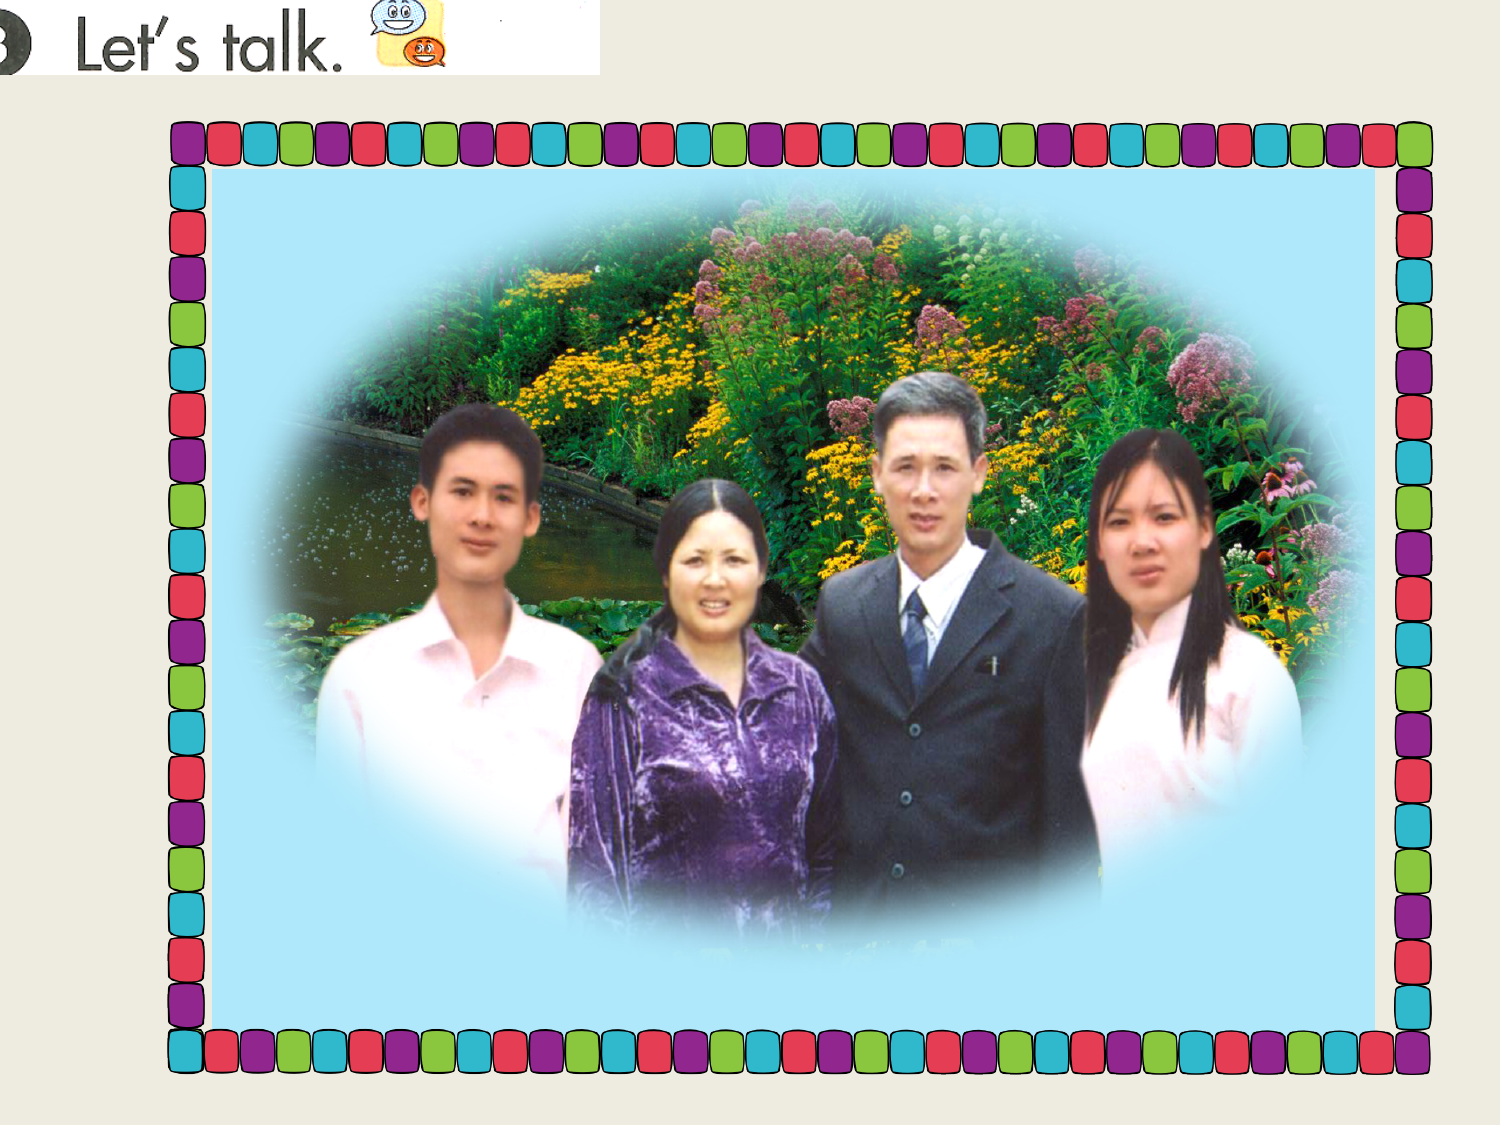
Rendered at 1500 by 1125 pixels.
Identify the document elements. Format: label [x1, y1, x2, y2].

picture [162, 121, 1438, 1076]
picture [0, 0, 601, 76]
